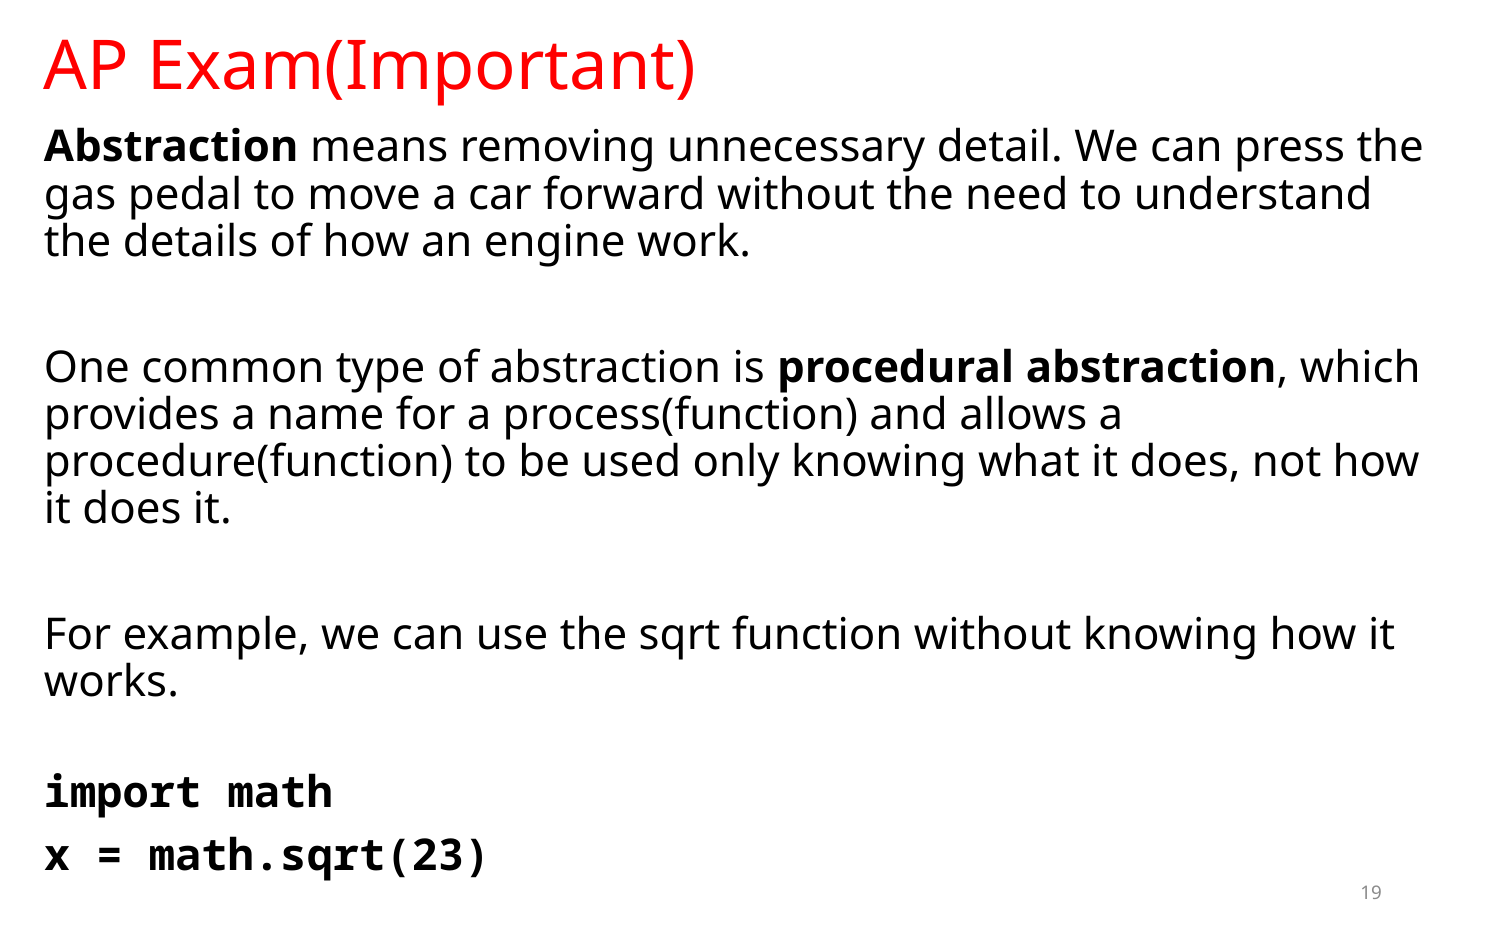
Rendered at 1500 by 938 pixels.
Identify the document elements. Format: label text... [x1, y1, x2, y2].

list Abstraction means removing unnecessary detail. We can press the gas pedal to move a car forward without the need to understand the details of how an engine work. One common type of abstraction is procedural abstraction, which provides a name for a process(function) and allows a procedure(function) to be used only knowing what it does, not how it does it. For example, we can use the sqrt function without knowing how it works. import math x = math.sqrt(23) [28, 116, 1457, 907]
title AP Exam(Important) [28, 18, 1323, 116]
slide_number 19 [1059, 868, 1397, 919]
